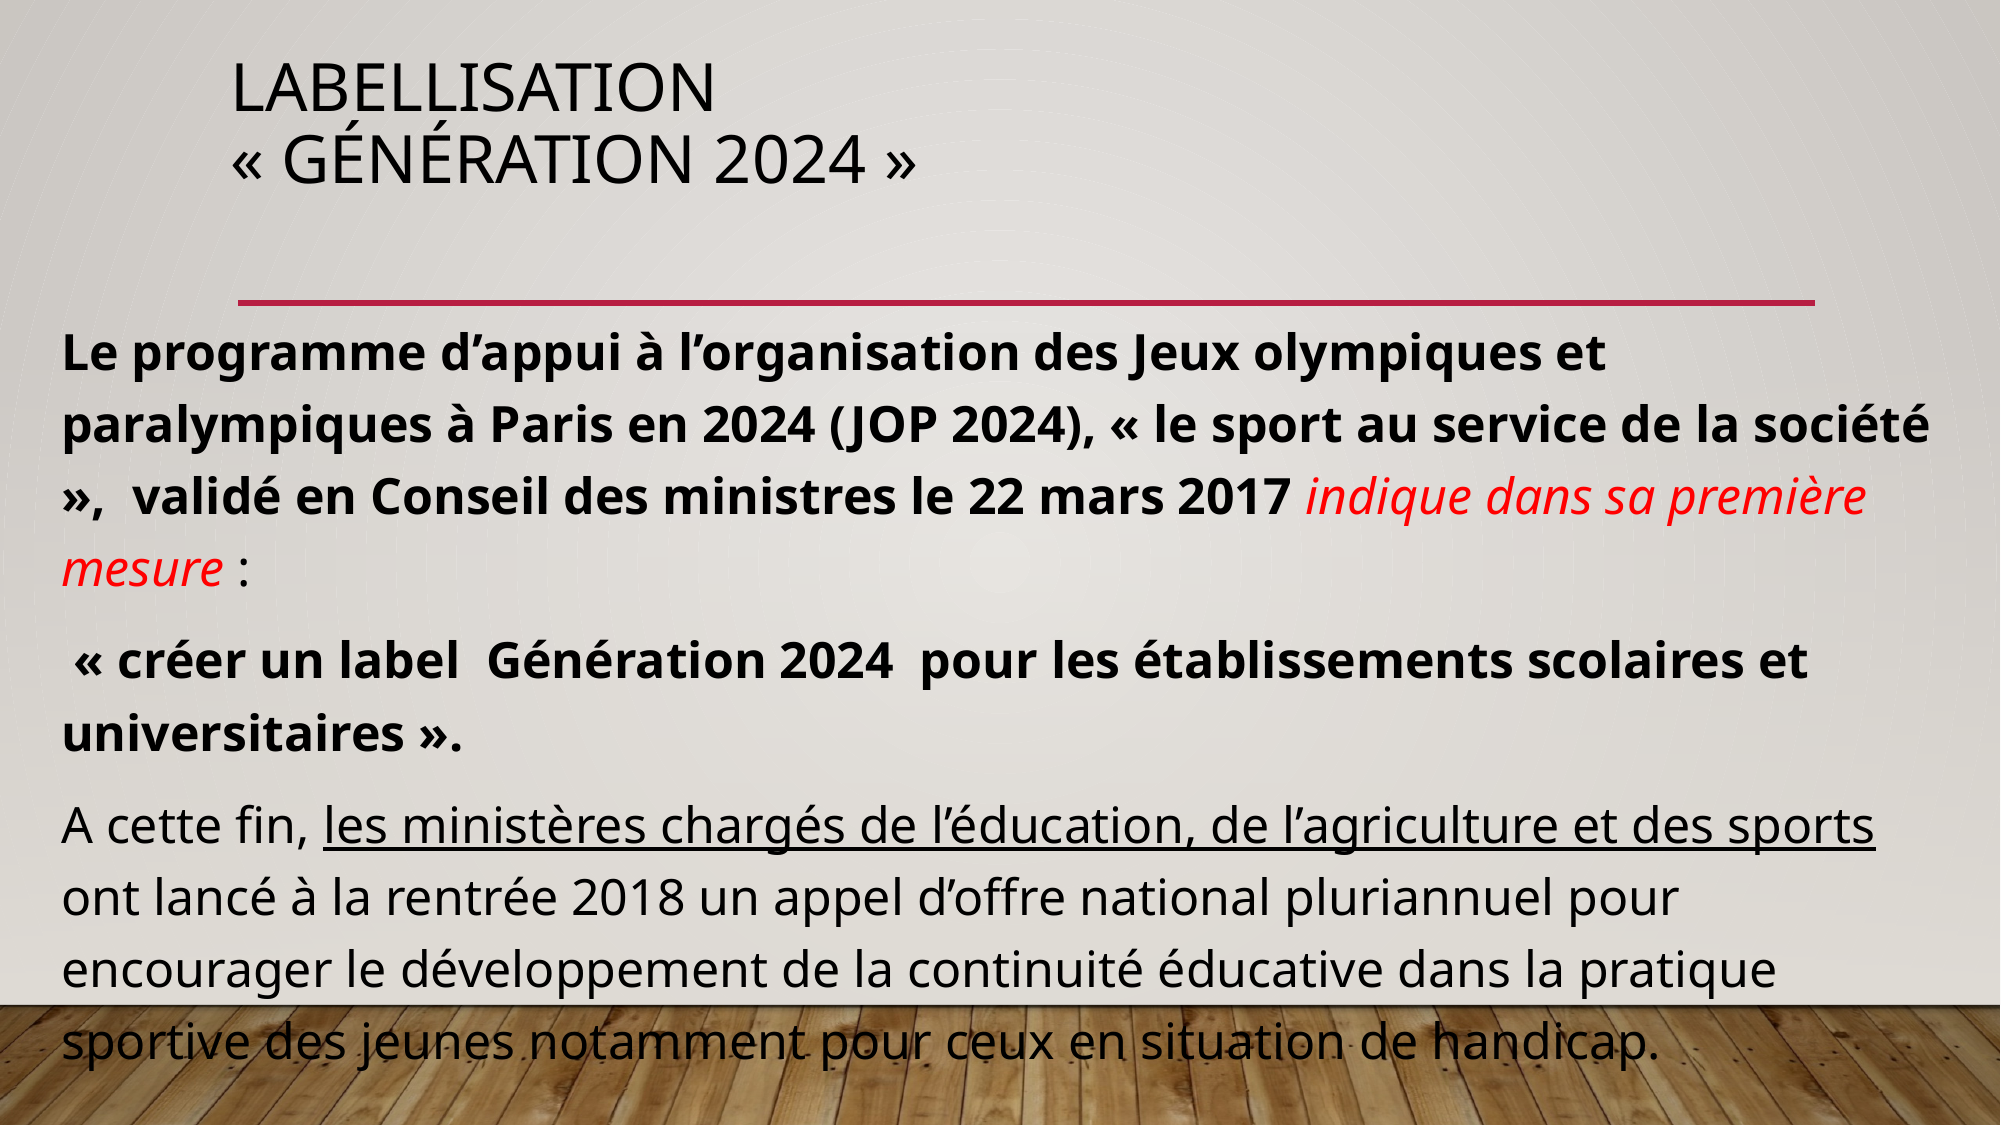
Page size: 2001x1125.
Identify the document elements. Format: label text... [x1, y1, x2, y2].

picture [0, 1005, 2000, 1125]
list Le programme d’appui à l’organisation des Jeux olympiques et paralympiques à Paris en 2024 (JOP 2024), « le sport au service de la société », validé en Conseil des ministres le 22 mars 2017 indique dans sa première mesure : « créer un label Génération 2024 pour les établissements scolaires et universitaires ». A cette fin, les ministères chargés de l’éducation, de l’agriculture et des sports ont lancé à la rentrée 2018 un appel d’offre national pluriannuel pour encourager le développement de la continuité éducative dans la pratique sportive des jeunes notamment pour ceux en situation de handicap. [46, 300, 1960, 937]
title Labellisation « Génération 2024 » [215, 46, 1791, 219]
